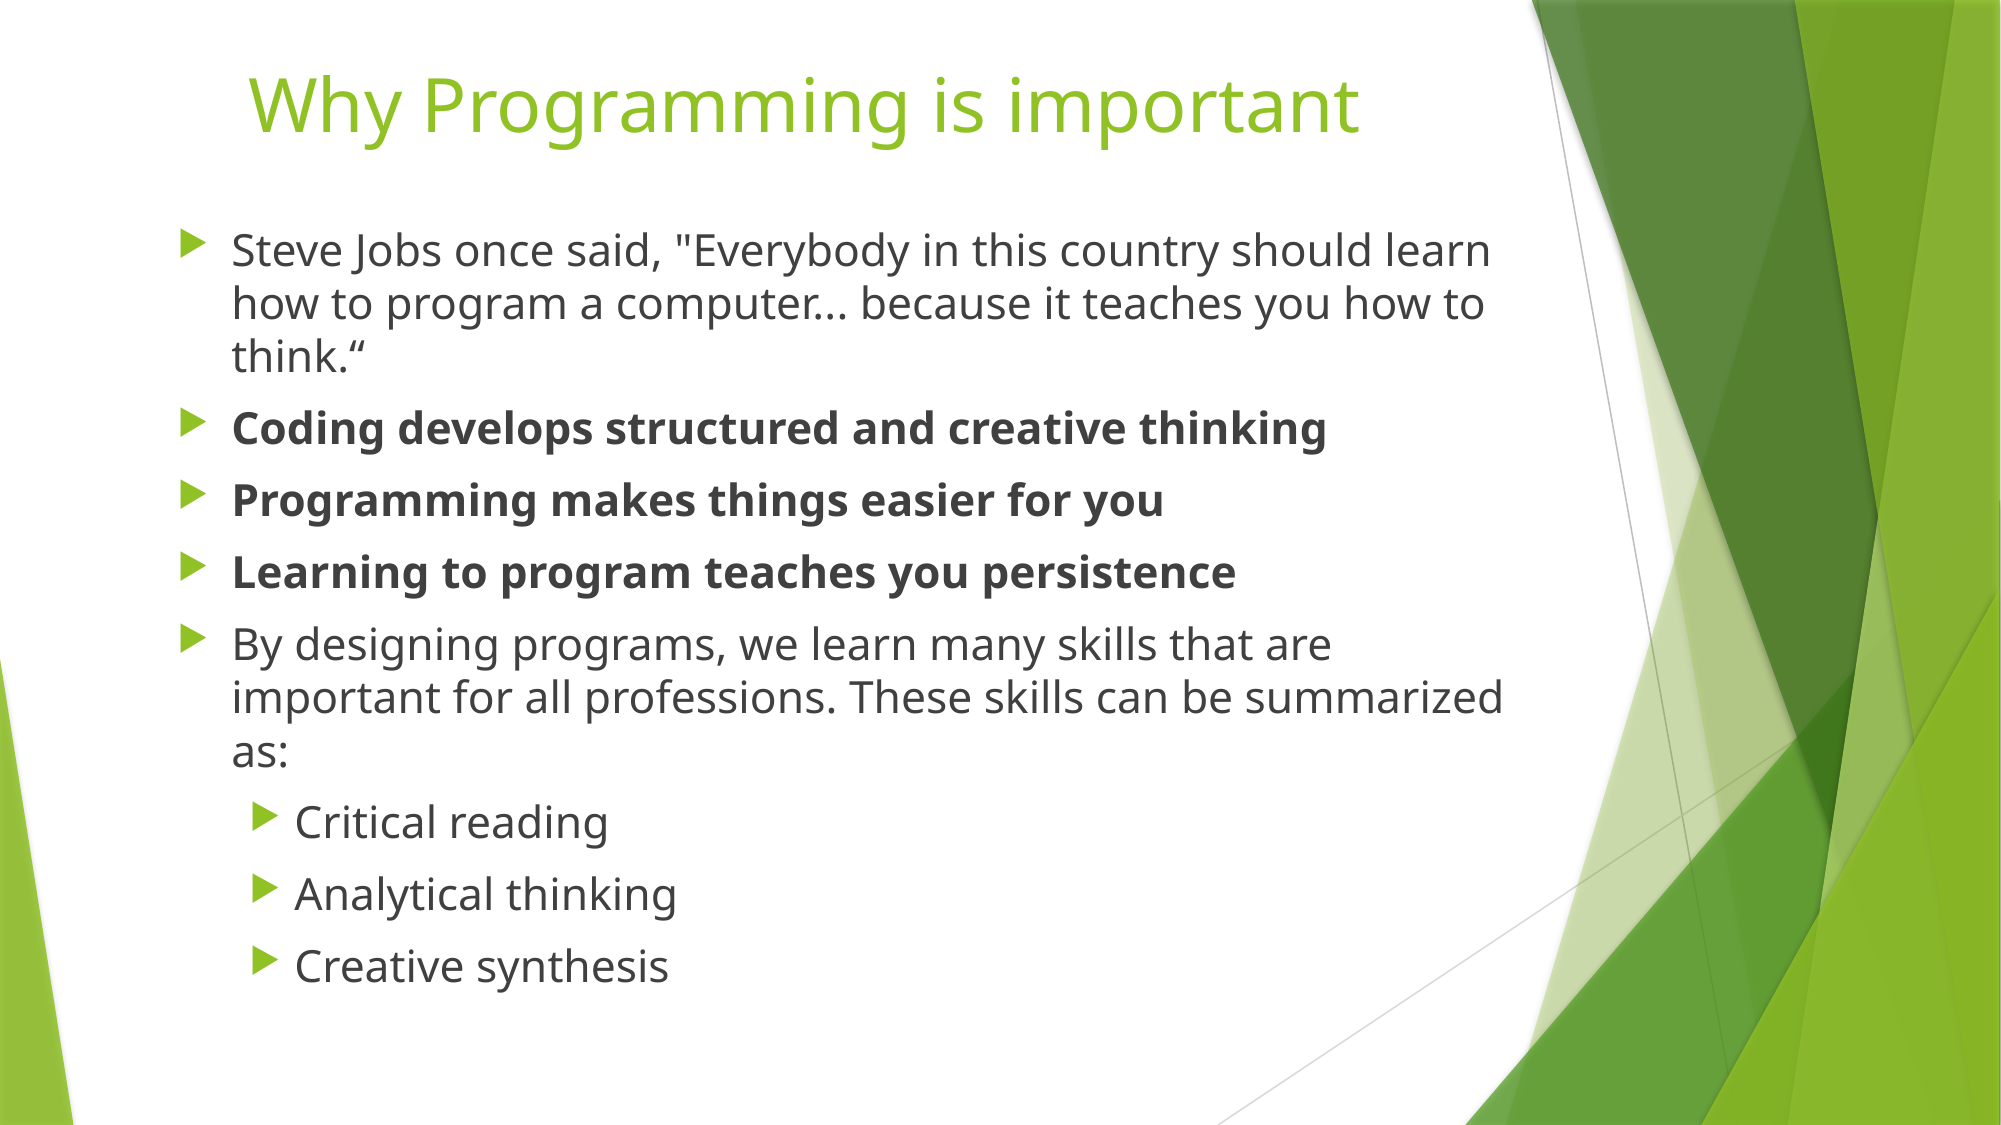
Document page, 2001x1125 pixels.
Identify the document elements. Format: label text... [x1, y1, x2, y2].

title Why Programming is important [233, 50, 1884, 285]
list Steve Jobs once said, "Everybody in this country should learn how to program a computer... because it teaches you how to think.“ Coding develops structured and creative thinking Programming makes things easier for you Learning to program teaches you persistence By designing programs, we learn many skills that are important for all professions. These skills can be summarized as: Critical reading Analytical thinking Creative synthesis [162, 214, 1522, 1000]
